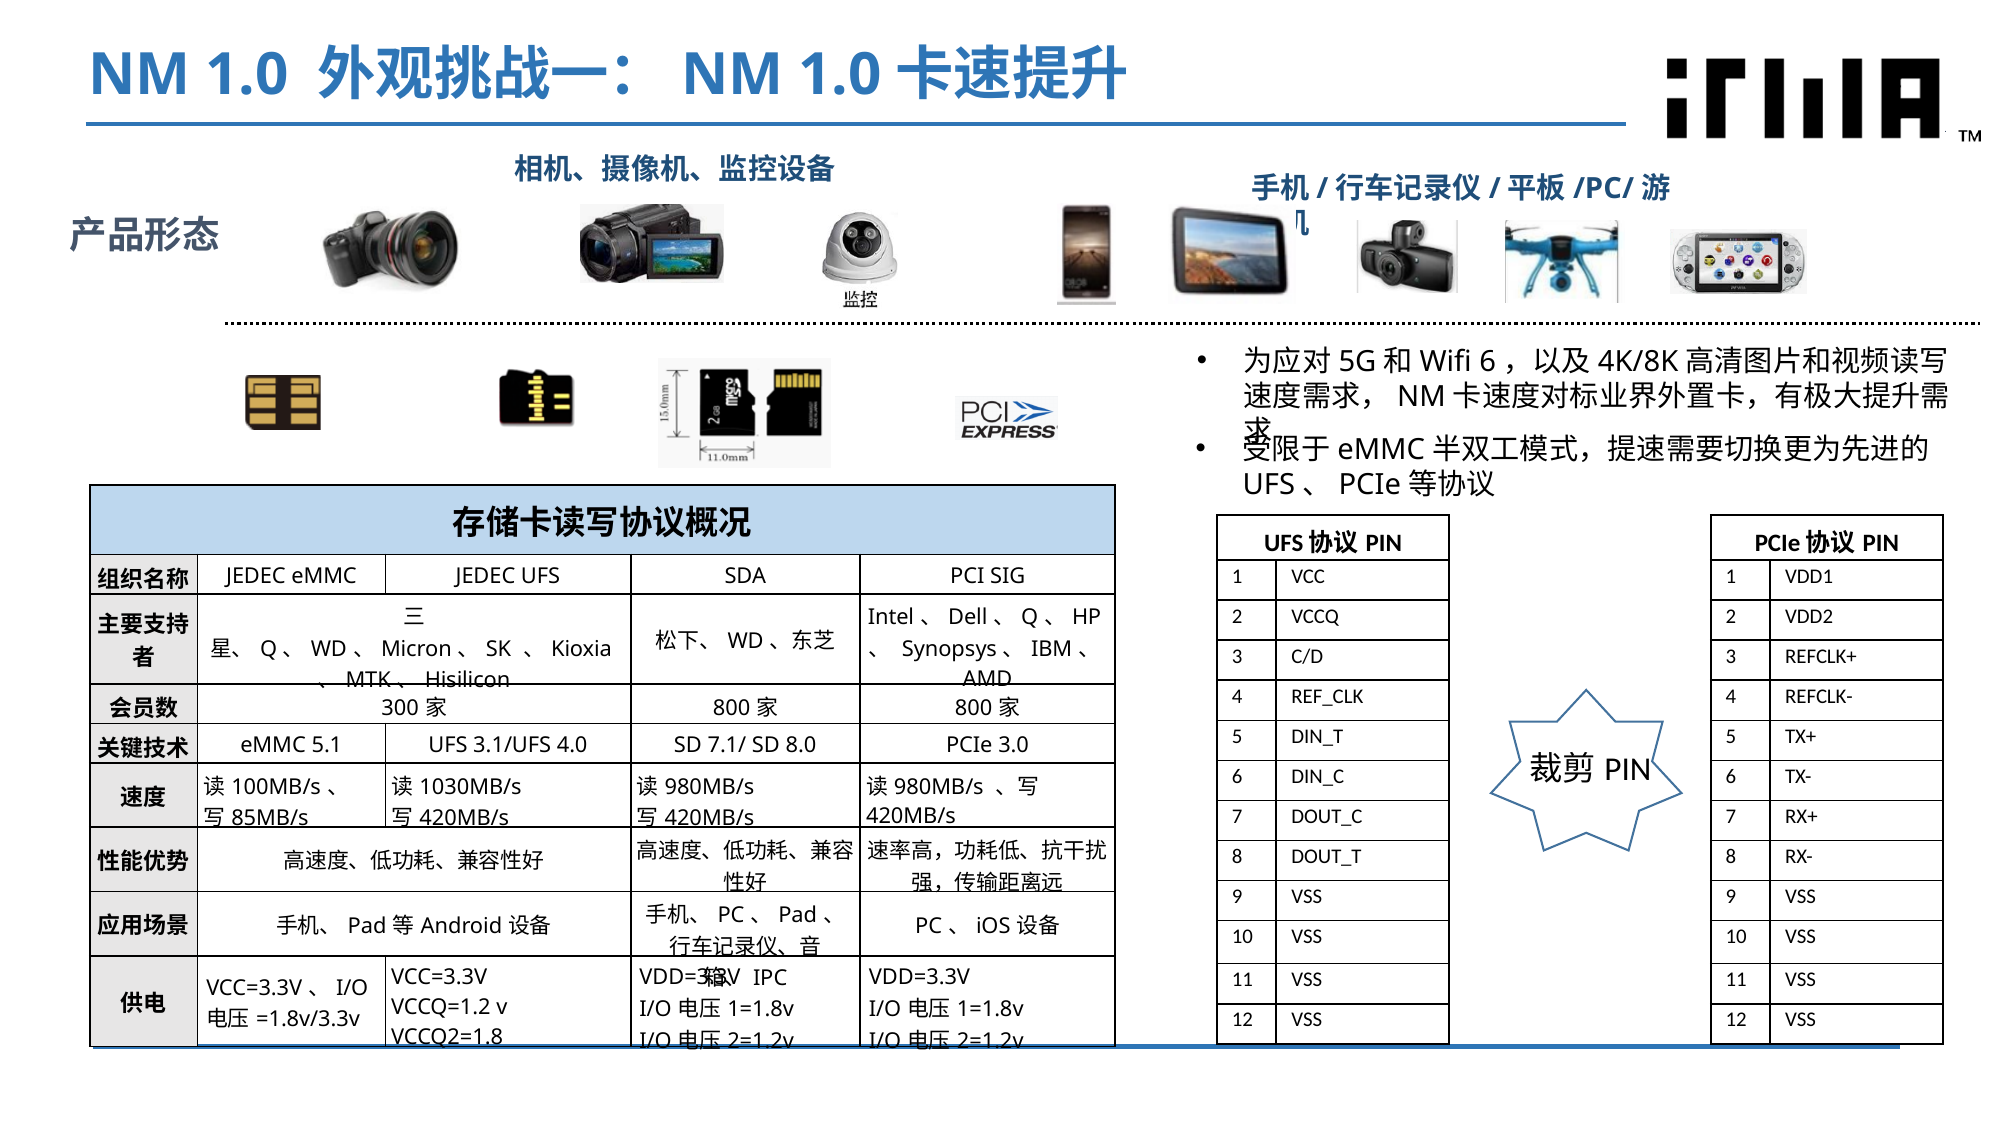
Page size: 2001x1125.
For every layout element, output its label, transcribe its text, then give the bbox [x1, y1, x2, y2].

table_cell 5 [1218, 721, 1275, 760]
table_cell 2 [1712, 601, 1769, 639]
table_cell VDD1 [1771, 561, 1942, 599]
text_box 为应对5G和Wifi 6，以及4K/8K高清图片和视频读写速度需求，NM卡速度对标业界外置卡，有极大提升需求 [1182, 334, 1993, 455]
table_cell 6 [1218, 761, 1275, 800]
table_cell SD 7.1/ SD 8.0 [632, 724, 859, 762]
picture [245, 375, 321, 430]
table_cell PCI SIG [861, 555, 1114, 593]
table_cell 三星、Q、WD、Micron、SK 、Kioxia、MTK、Hisilicon [198, 595, 630, 683]
table_cell DOUT_T [1277, 841, 1448, 880]
table_cell 11 [1712, 964, 1769, 1003]
picture [1670, 229, 1807, 294]
table_cell VSS [1277, 881, 1448, 920]
table_cell 供电 [91, 957, 197, 1046]
picture [817, 207, 898, 310]
table_cell VSS [1771, 921, 1942, 963]
table_cell 5 [1712, 721, 1769, 760]
text_box 裁剪PIN [1654, 739, 1682, 791]
table_cell 2 [1218, 601, 1275, 639]
table_cell REFCLK- [1771, 681, 1942, 720]
picture [955, 396, 1058, 440]
table_cell VSS [1277, 1005, 1448, 1043]
table_cell TX- [1771, 761, 1942, 800]
text_box 相机、摄像机、监控设备 [499, 142, 858, 193]
table_cell C/D [1277, 641, 1448, 679]
table_cell PCIe 3.0 [861, 724, 1114, 762]
table_cell 8 [1218, 841, 1275, 880]
table_cell VCC=3.3V、I/O电压=1.8v/3.3v [198, 957, 385, 1046]
table_header 存储卡读写协议概况 [91, 486, 1114, 554]
table_cell 6 [1712, 761, 1769, 800]
table_cell VCCQ [1277, 601, 1448, 639]
table_cell 手机、PC、Pad、行车记录仪、音箱、IPC [632, 892, 859, 955]
picture [658, 358, 831, 468]
table_cell RX+ [1771, 801, 1942, 840]
table_cell VDD=3.3V I/O电压1=1.8v I/O电压2=1.2v [861, 957, 1114, 1046]
table_cell VCC [1277, 561, 1448, 599]
table_header UFS协议PIN [1218, 516, 1448, 559]
picture [1057, 203, 1116, 305]
table_cell 1 [1218, 561, 1275, 599]
table_cell DOUT_C [1277, 801, 1448, 840]
table_cell TX+ [1771, 721, 1942, 760]
table_cell eMMC 5.1 [198, 724, 385, 762]
picture [320, 196, 462, 295]
table_cell 手机、Pad等Android设备 [198, 892, 630, 955]
table_cell 3 [1712, 641, 1769, 679]
table_cell 读980MB/s 、写420MB/s [861, 764, 1114, 826]
table_cell SDA [632, 555, 859, 593]
table_cell 800家 [861, 685, 1114, 723]
table_cell 1 [1712, 561, 1769, 599]
table_cell 12 [1712, 1005, 1769, 1043]
table_cell VSS [1771, 881, 1942, 920]
picture [1168, 204, 1296, 304]
table_cell 高速度、低功耗、兼容性好 [632, 828, 859, 891]
table_cell 组织名称 [91, 555, 197, 593]
table_cell JEDEC UFS [386, 555, 630, 593]
table_cell 3 [1218, 641, 1275, 679]
table_cell VSS [1277, 964, 1448, 1003]
table_header PCIe协议PIN [1712, 516, 1942, 559]
picture [1356, 220, 1459, 293]
table_cell 4 [1218, 681, 1275, 720]
picture [1655, 44, 1987, 148]
text_box 手机/行车记录仪/平板/PC/游戏机 [1236, 161, 1711, 247]
table_cell 800家 [632, 685, 859, 723]
table_cell RX- [1771, 841, 1942, 880]
table_cell 7 [1218, 801, 1275, 840]
table_cell DIN_T [1277, 721, 1448, 760]
table_cell 300家 [198, 685, 630, 723]
table_cell DIN_C [1277, 761, 1448, 800]
table_cell 关键技术 [91, 724, 197, 762]
text_box 受限于eMMC半双工模式，提速需要切换更为先进的UFS、PCIe等协议 [1180, 422, 1972, 508]
table_cell Intel、Dell、Q、HP、 Synopsys、IBM、AMD [861, 595, 1114, 683]
table_cell 读1030MB/s 写420MB/s [386, 764, 630, 826]
text_box [1489, 688, 1684, 852]
table_cell 12 [1218, 1005, 1275, 1043]
table_cell 高速度、低功耗、兼容性好 [198, 828, 630, 891]
table_cell 会员数 [91, 685, 197, 723]
table_cell JEDEC eMMC [198, 555, 385, 593]
picture [499, 364, 575, 430]
table_cell 性能优势 [91, 828, 197, 891]
table_cell VDD=3.3V I/O电压1=1.8v I/O电压2=1.2v [632, 957, 859, 1046]
table_cell 11 [1218, 964, 1275, 1003]
table_cell VSS [1771, 1005, 1942, 1043]
table_cell 7 [1712, 801, 1769, 840]
table_cell VCC=3.3V VCCQ=1.2 v VCCQ2=1.8 [386, 957, 630, 1046]
text_box 产品形态 [55, 203, 283, 264]
table_cell VSS [1277, 921, 1448, 963]
table_cell 读980MB/s 写420MB/s [632, 764, 859, 826]
table_cell 9 [1218, 881, 1275, 920]
table_cell UFS 3.1/UFS 4.0 [386, 724, 630, 762]
table_cell 松下、WD、东芝 [632, 595, 859, 683]
table_cell REFCLK+ [1771, 641, 1942, 679]
table_cell 8 [1712, 841, 1769, 880]
table_cell PC、iOS设备 [861, 892, 1114, 955]
picture [579, 204, 724, 283]
table_cell 速率高，功耗低、抗干扰强，传输距离远 [861, 828, 1114, 891]
table_cell 主要支持者 [91, 595, 197, 683]
table_cell VDD2 [1771, 601, 1942, 639]
table_cell 10 [1712, 921, 1769, 963]
table_cell 4 [1712, 681, 1769, 720]
table_cell VSS [1771, 964, 1942, 1003]
picture [1504, 220, 1625, 303]
table_cell 10 [1218, 921, 1275, 963]
table_cell 9 [1712, 881, 1769, 920]
table_cell 应用场景 [91, 892, 197, 955]
table_cell 速度 [91, 764, 197, 826]
table_cell REF_CLK [1277, 681, 1448, 720]
table_cell 读100MB/s、 写85MB/s [198, 764, 385, 826]
title NM 1.0 外观挑战一：NM 1.0卡速提升 [73, 26, 1336, 125]
